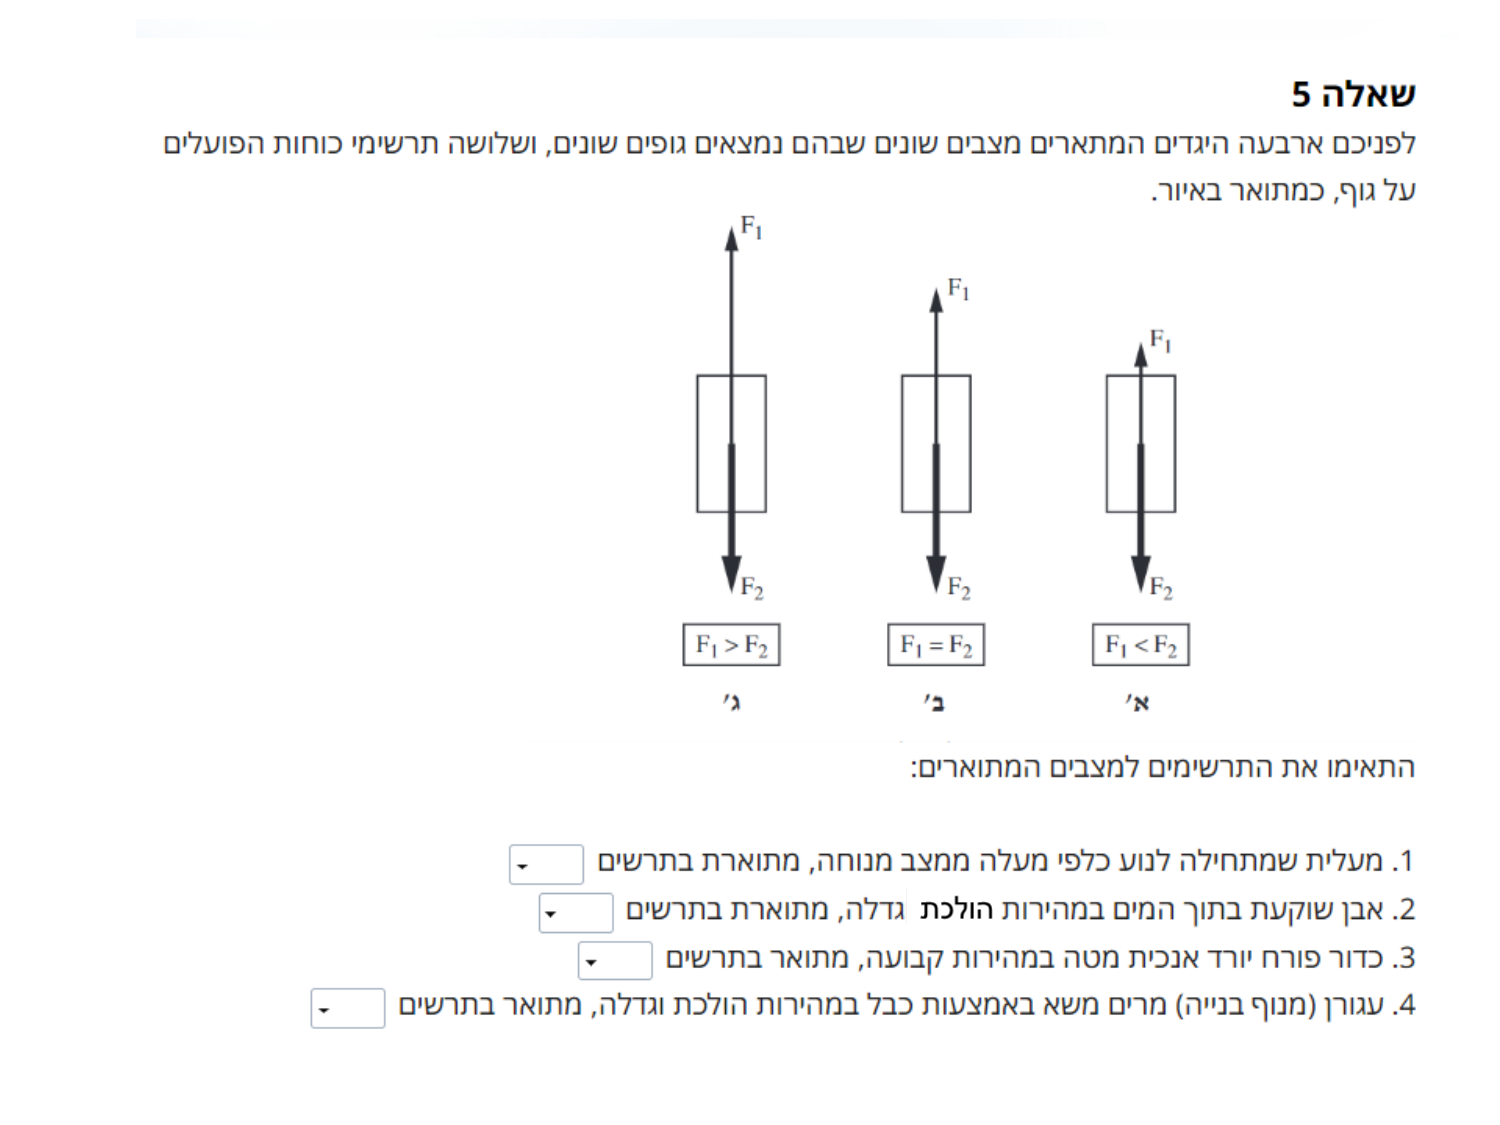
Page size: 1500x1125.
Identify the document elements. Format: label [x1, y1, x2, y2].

picture [135, 18, 1459, 1059]
